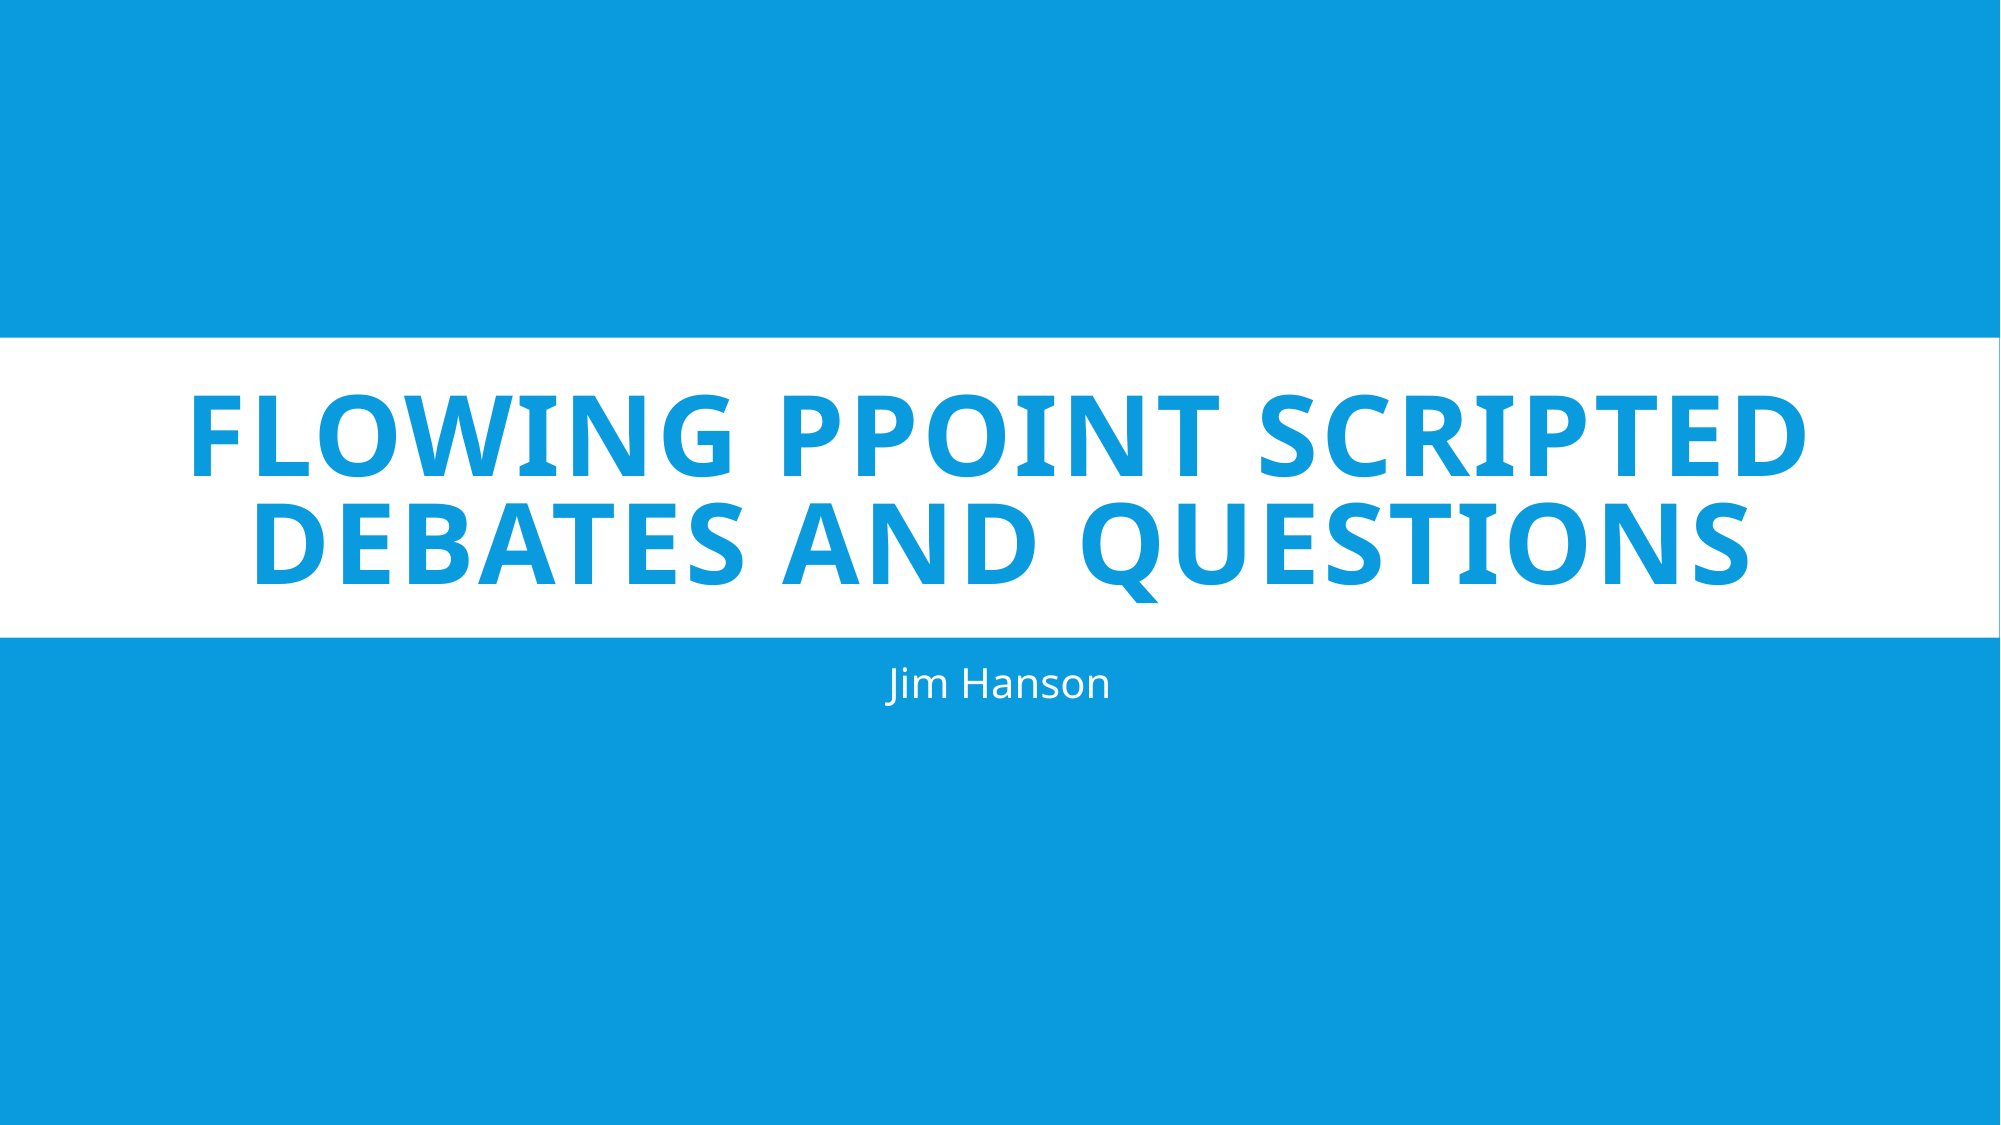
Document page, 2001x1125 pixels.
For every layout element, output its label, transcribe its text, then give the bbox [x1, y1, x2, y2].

title Flowing Ppoint scripted debates and questions [60, 355, 1942, 641]
subtitle Jim Hanson [249, 655, 1750, 871]
